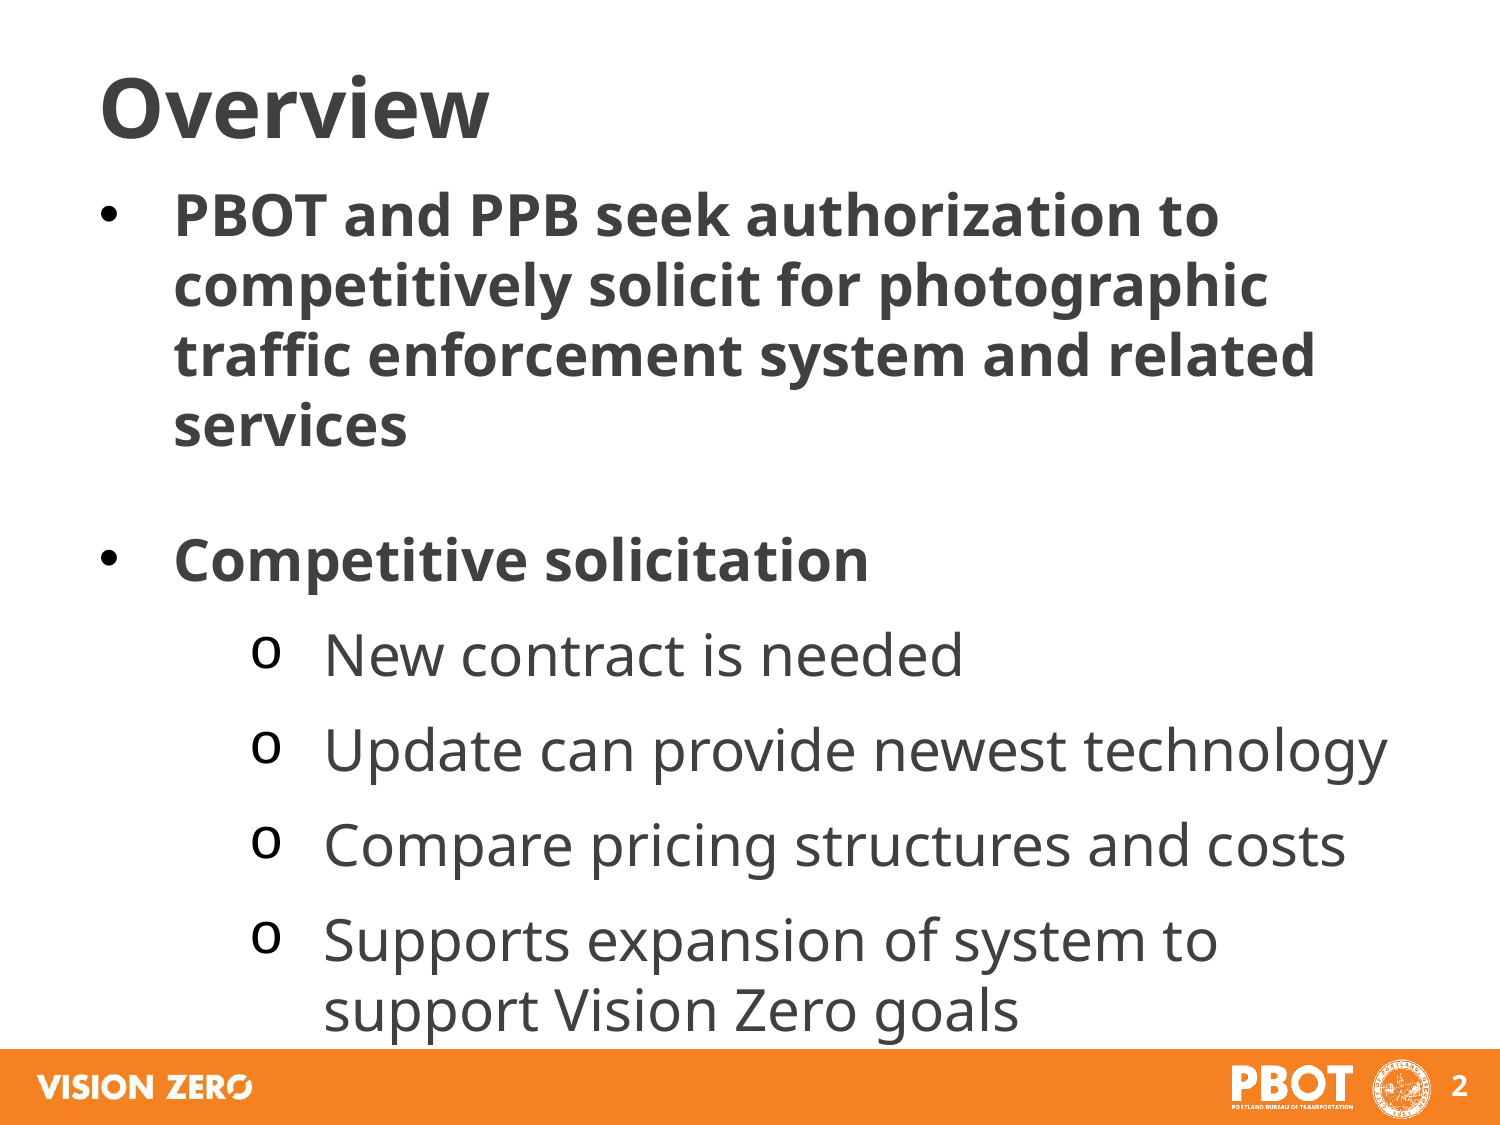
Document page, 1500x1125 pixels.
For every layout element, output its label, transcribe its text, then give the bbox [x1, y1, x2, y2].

text_box Overview [84, 48, 911, 163]
picture [0, 1049, 1500, 1125]
text_box PBOT and PPB seek authorization to competitively solicit for photographic traffic enforcement system and related services Competitive solicitation New contract is needed Update can provide newest technology Compare pricing structures and costs Supports expansion of system to support Vision Zero goals [84, 170, 1431, 1048]
